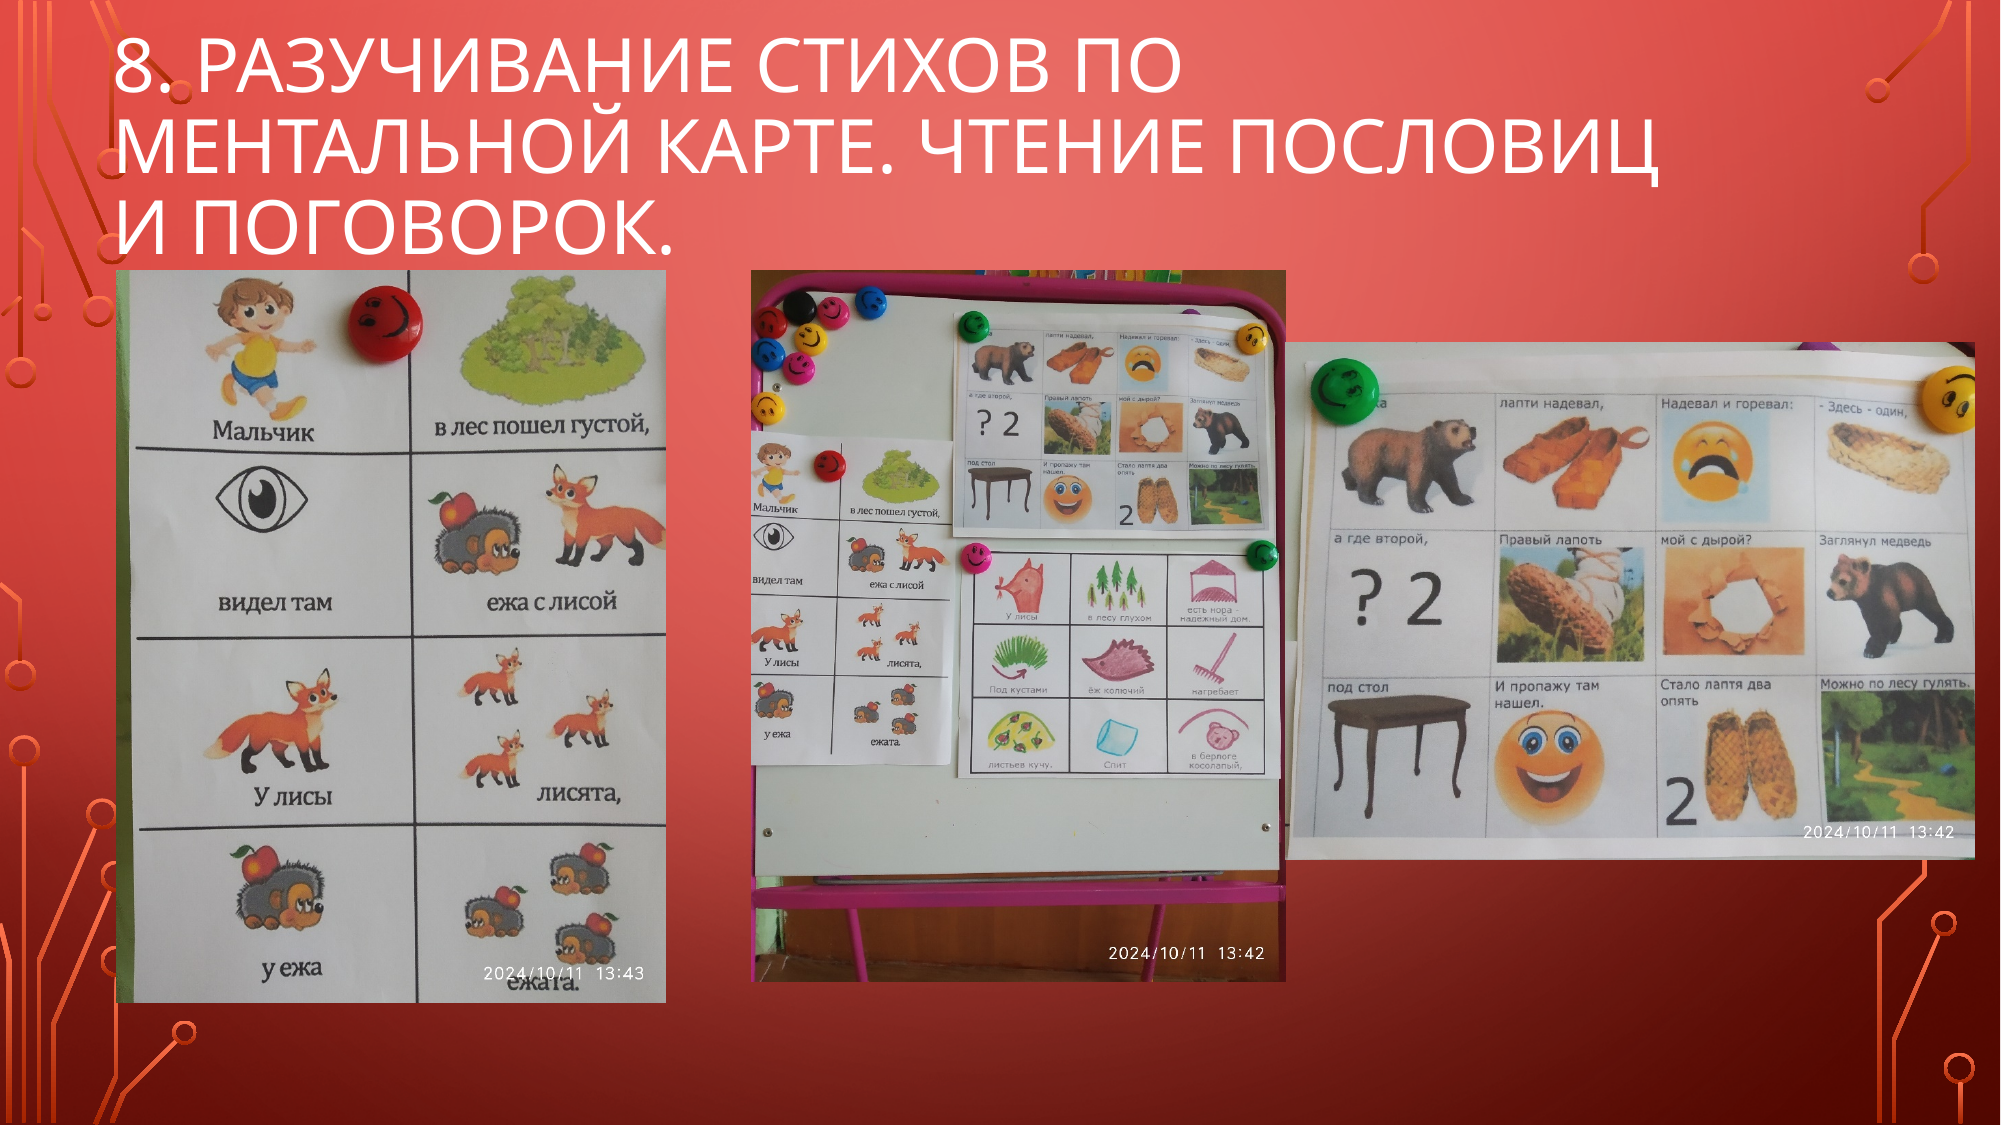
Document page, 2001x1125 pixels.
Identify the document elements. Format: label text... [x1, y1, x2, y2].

picture [751, 269, 1975, 982]
picture [116, 270, 666, 1003]
title 8. Разучивание стихов по ментальной карте. Чтение пословиц и поговорок. [97, 28, 1723, 271]
